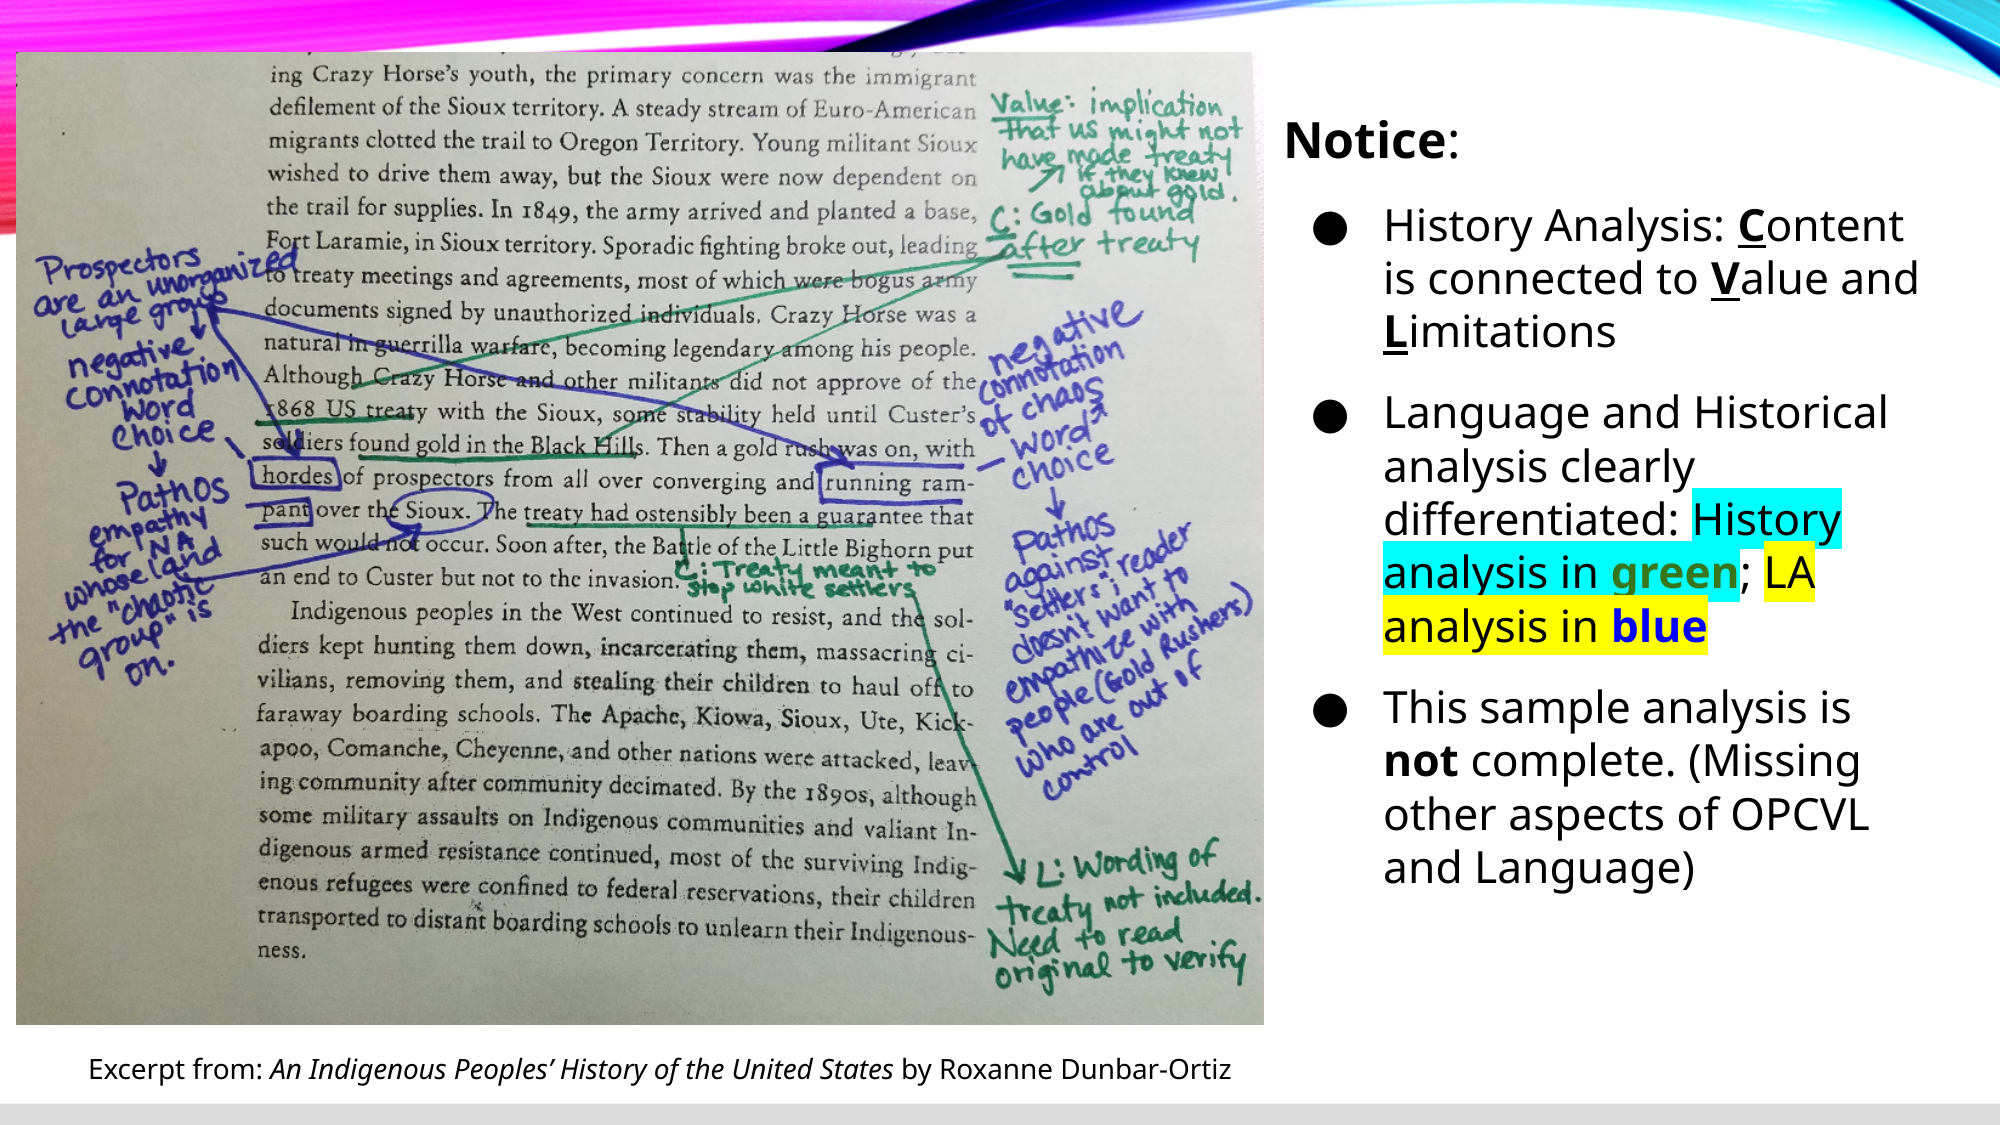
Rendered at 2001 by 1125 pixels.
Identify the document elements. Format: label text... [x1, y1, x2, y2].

picture [1910, 0, 2000, 45]
picture [0, 0, 2000, 1025]
list Excerpt from: An Indigenous Peoples’ History of the United States by Roxanne Dunbar-Ortiz [68, 1035, 1932, 1125]
picture [1890, 0, 2000, 75]
text_box Notice: History Analysis: Content is connected to Value and Limitations Language and Historical analysis clearly differentiated: History analysis in green; LA analysis in blue This sample analysis is not complete. (Missing other aspects of OPCVL and Language) [1263, 88, 1952, 1036]
